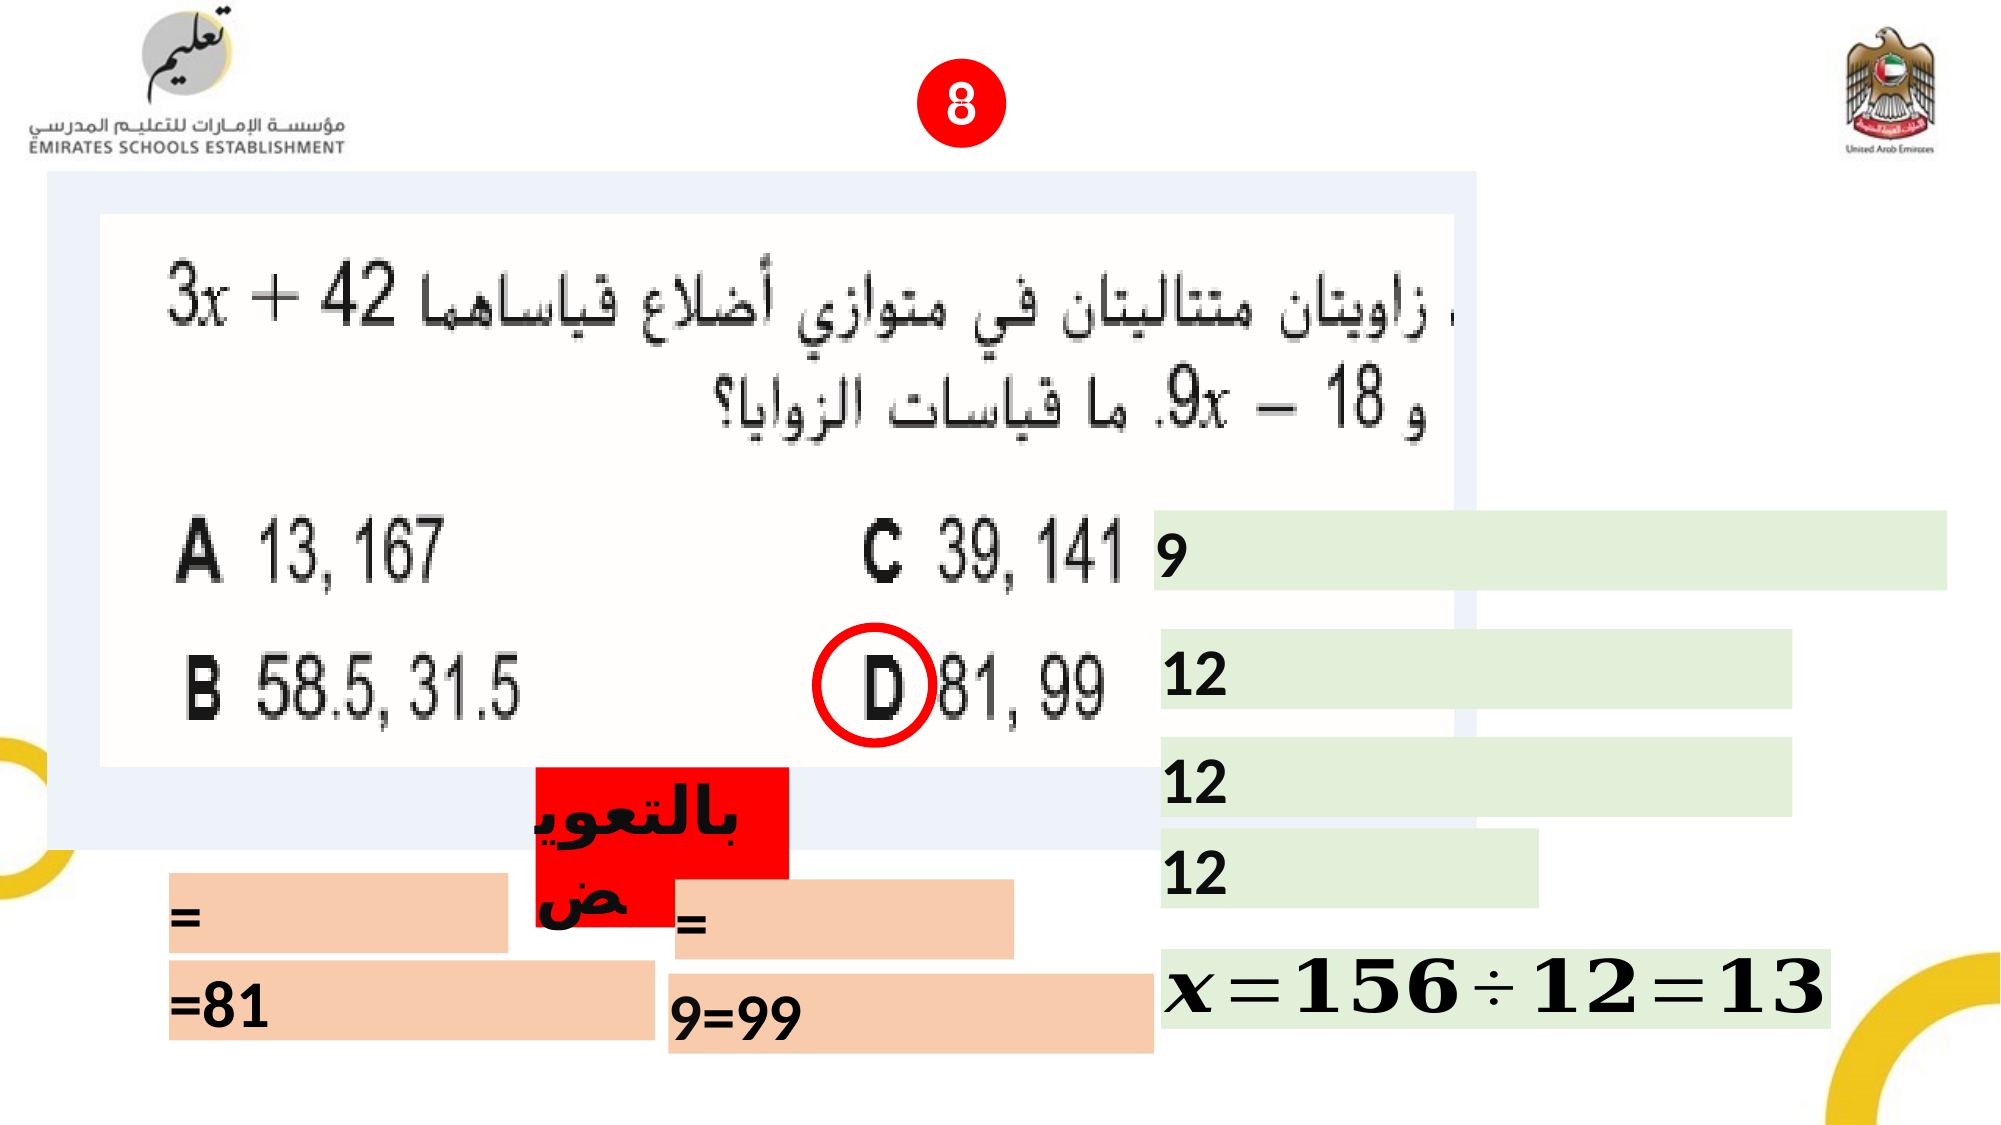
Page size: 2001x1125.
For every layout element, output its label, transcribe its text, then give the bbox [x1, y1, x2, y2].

picture [0, 0, 2001, 1125]
text_box بالتعويض [535, 850, 790, 928]
text_box ❽ [886, 33, 1025, 159]
